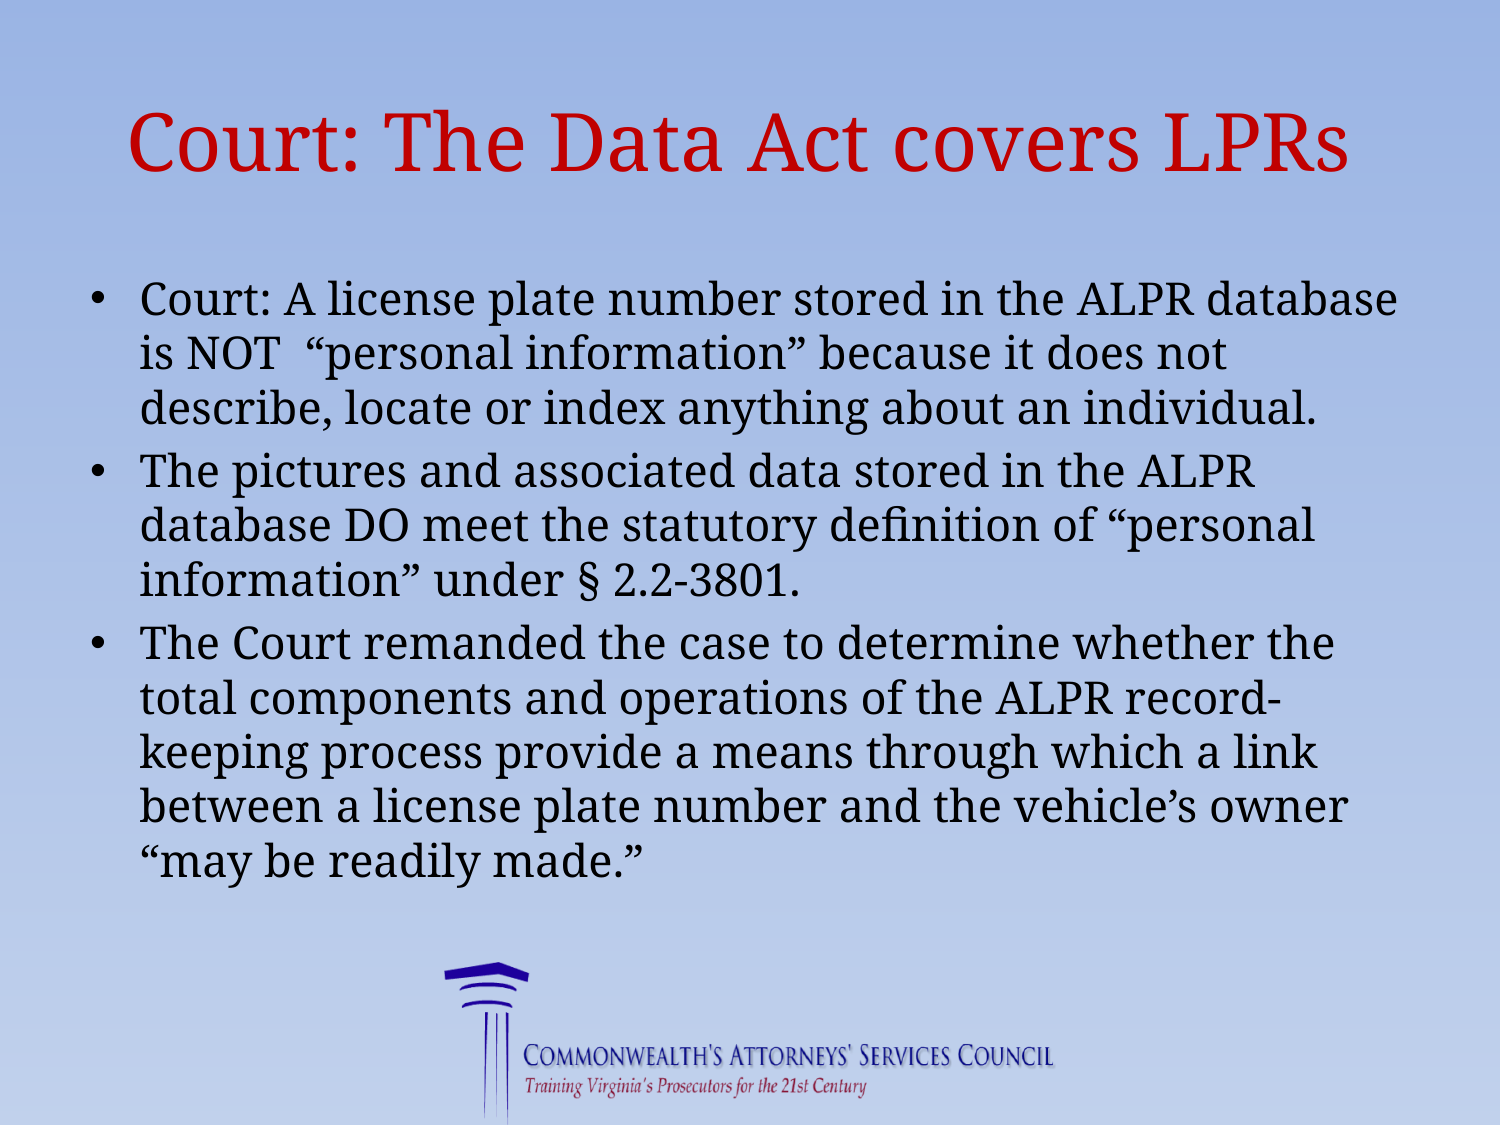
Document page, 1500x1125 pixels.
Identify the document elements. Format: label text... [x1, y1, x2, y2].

title Court: The Data Act covers LPRs [75, 45, 1425, 233]
list Court: A license plate number stored in the ALPR database is NOT “personal information” because it does not describe, locate or index anything about an individual. The pictures and associated data stored in the ALPR database DO meet the statutory definition of “personal information” under § 2.2-3801. The Court remanded the case to determine whether the total components and operations of the ALPR record-keeping process provide a means through which a link between a license plate number and the vehicle’s owner “may be readily made.” [75, 262, 1425, 950]
picture [444, 962, 1056, 1125]
